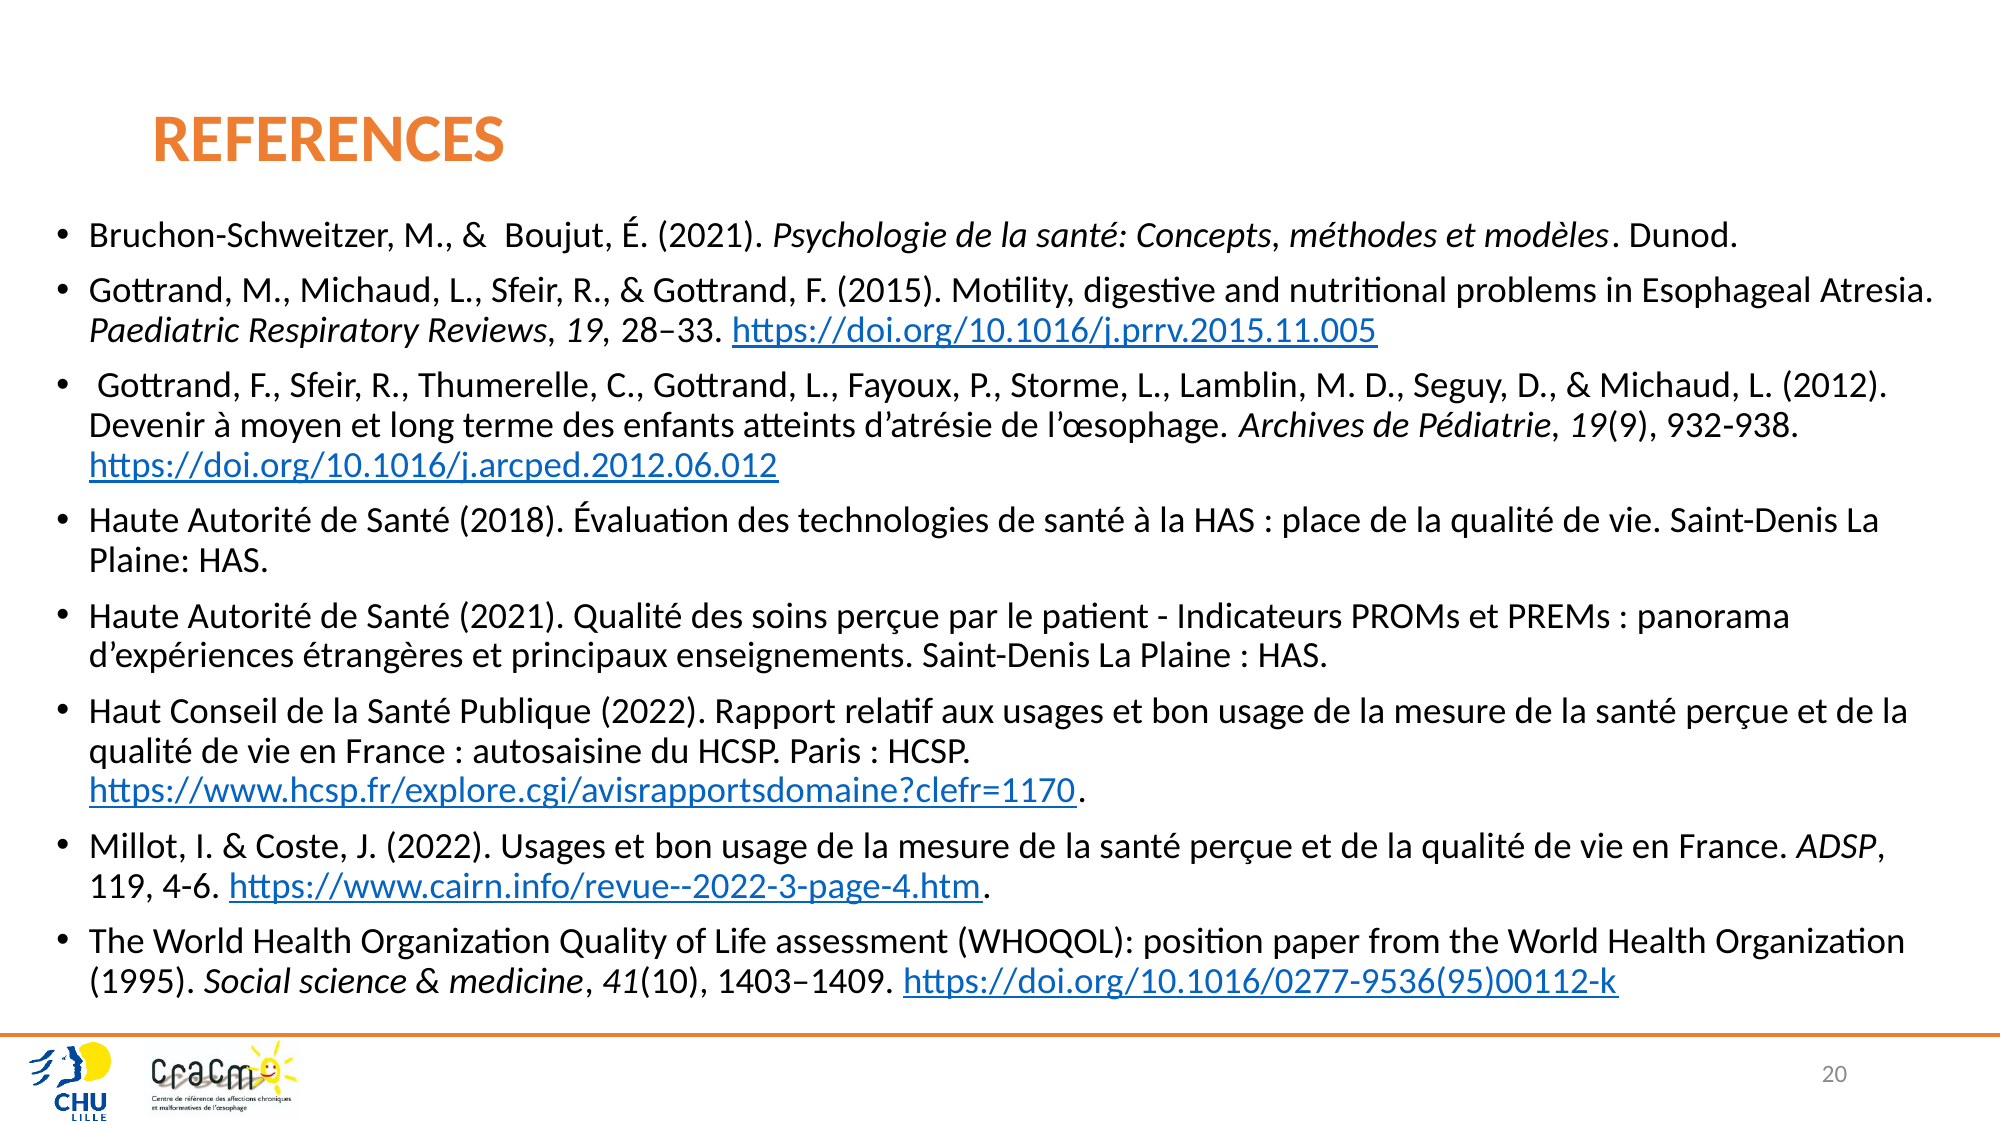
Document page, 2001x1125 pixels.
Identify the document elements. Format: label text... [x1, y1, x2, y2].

picture [29, 1042, 111, 1123]
picture [137, 1037, 304, 1125]
list Bruchon-Schweitzer, M., & Boujut, É. (2021). Psychologie de la santé: Concepts, méthodes et modèles. Dunod. Gottrand, M., Michaud, L., Sfeir, R., & Gottrand, F. (2015). Motility, digestive and nutritional problems in Esophageal Atresia. Paediatric Respiratory Reviews, 19, 28–33. https://doi.org/10.1016/j.prrv.2015.11.005 Gottrand, F., Sfeir, R., Thumerelle, C., Gottrand, L., Fayoux, P., Storme, L., Lamblin, M. D., Seguy, D., & Michaud, L. (2012). Devenir à moyen et long terme des enfants atteints d’atrésie de l’œsophage. Archives de Pédiatrie, 19(9), 932‑938. https://doi.org/10.1016/j.arcped.2012.06.012 Haute Autorité de Santé (2018). Évaluation des technologies de santé à la HAS : place de la qualité de vie. Saint-Denis La Plaine: HAS. Haute Autorité de Santé (2021). Qualité des soins perçue par le patient - Indicateurs PROMs et PREMs : panorama d’expériences étrangères et principaux enseignements. Saint-Denis La Plaine : HAS. Haut Conseil de la Santé Publique (2022). Rapport relatif aux usages et bon usage de la mesure de la santé perçue et de la qualité de vie en France : autosaisine du HCSP. Paris : HCSP. https://www.hcsp.fr/explore.cgi/avisrapportsdomaine?clefr=1170. Millot, I. & Coste, J. (2022). Usages et bon usage de la mesure de la santé perçue et de la qualité de vie en France. ADSP, 119, 4-6. https://www.cairn.info/revue--2022-3-page-4.htm. The World Health Organization Quality of Life assessment (WHOQOL): position paper from the World Health Organization (1995). Social science & medicine, 41(10), 1403–1409. https://doi.org/10.1016/0277-9536(95)00112-k [41, 208, 1970, 1014]
slide_number 20 [1412, 1042, 1863, 1103]
title REFERENCES [137, 95, 1863, 185]
